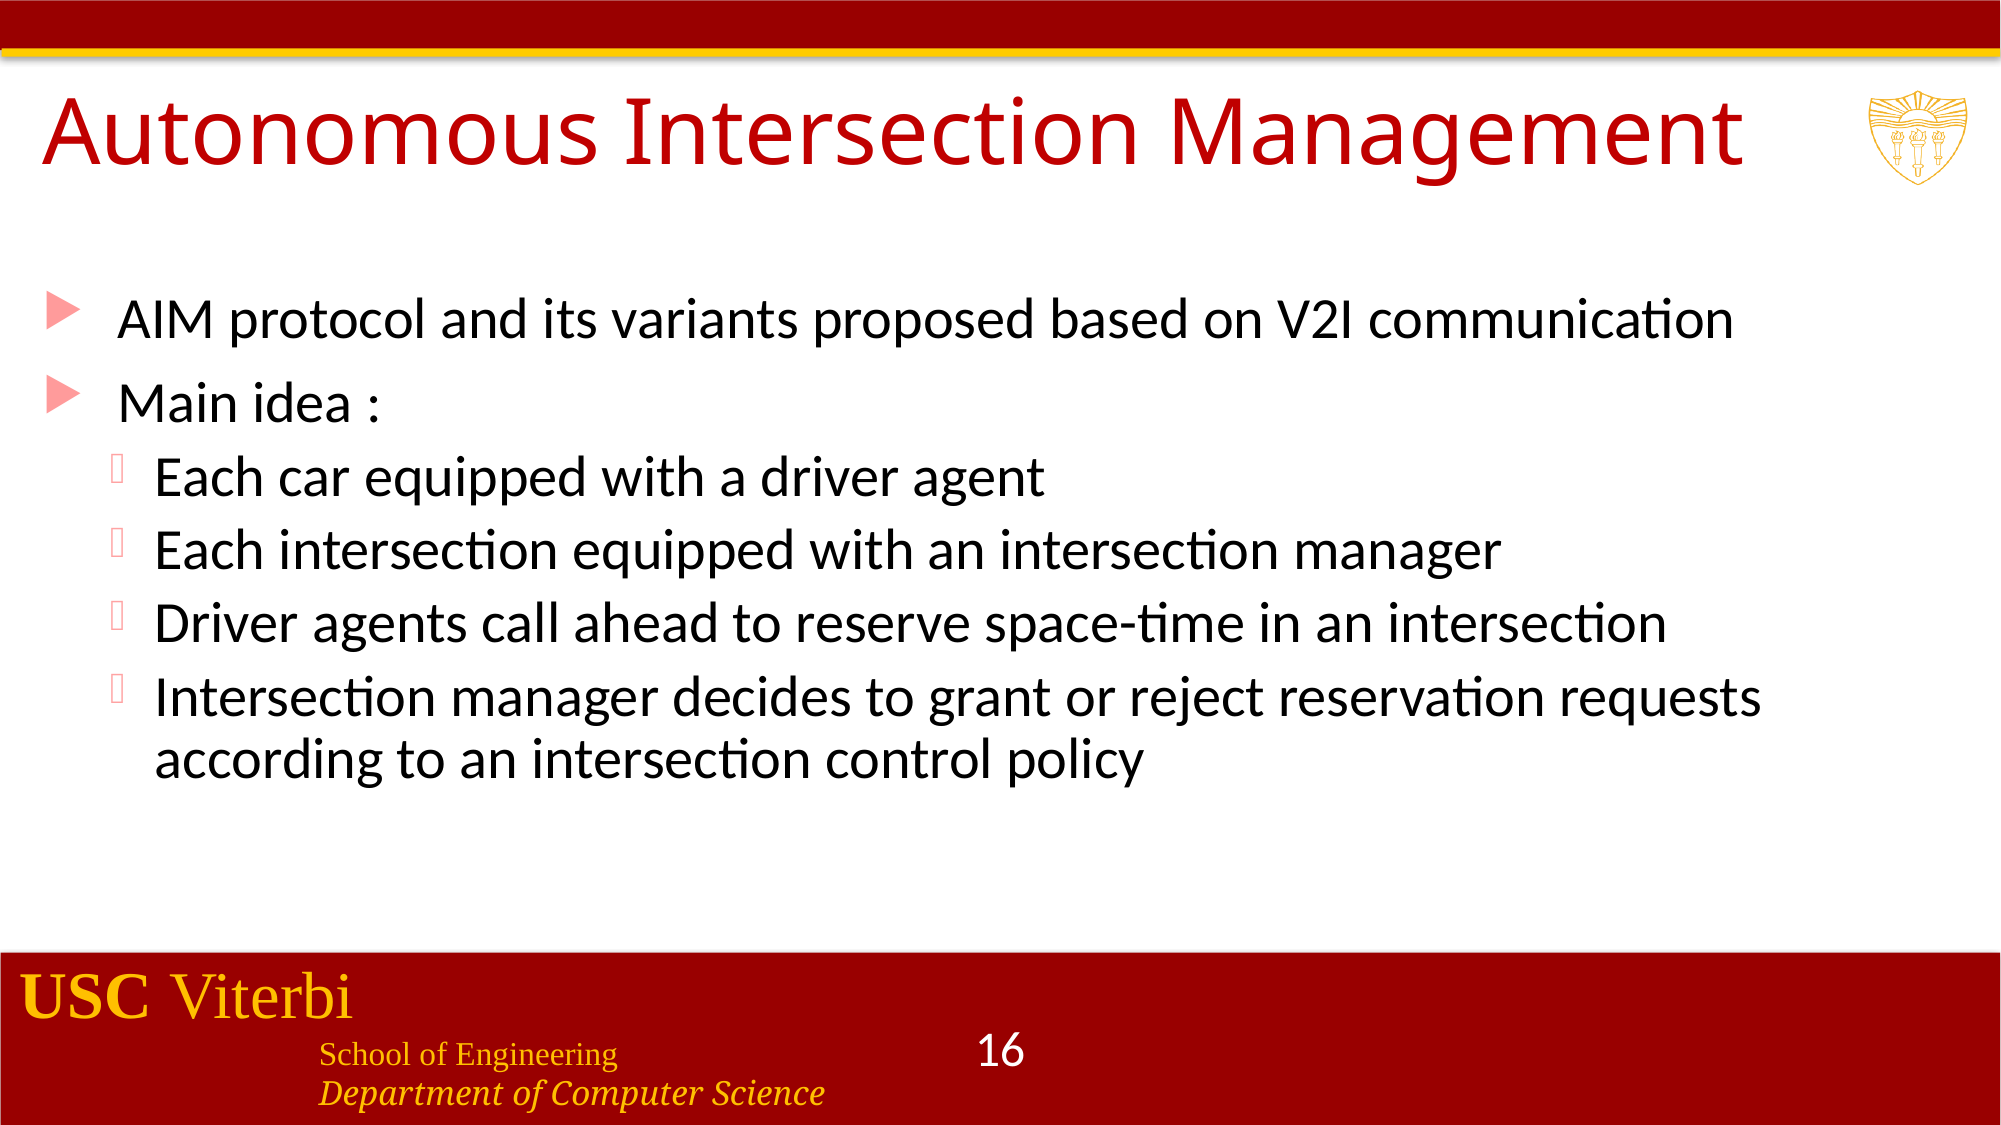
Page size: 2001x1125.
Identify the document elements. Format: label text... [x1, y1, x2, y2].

list AIM protocol and its variants proposed based on V2I communication Main idea : Each car equipped with a driver agent Each intersection equipped with an intersection manager Driver agents call ahead to reserve space-time in an intersection Intersection manager decides to grant or reject reservation requests according to an intersection control policy [27, 281, 1947, 933]
picture [1836, 76, 2000, 199]
title Autonomous Intersection Management [27, 70, 1819, 199]
slide_number 16 [774, 1016, 1225, 1077]
